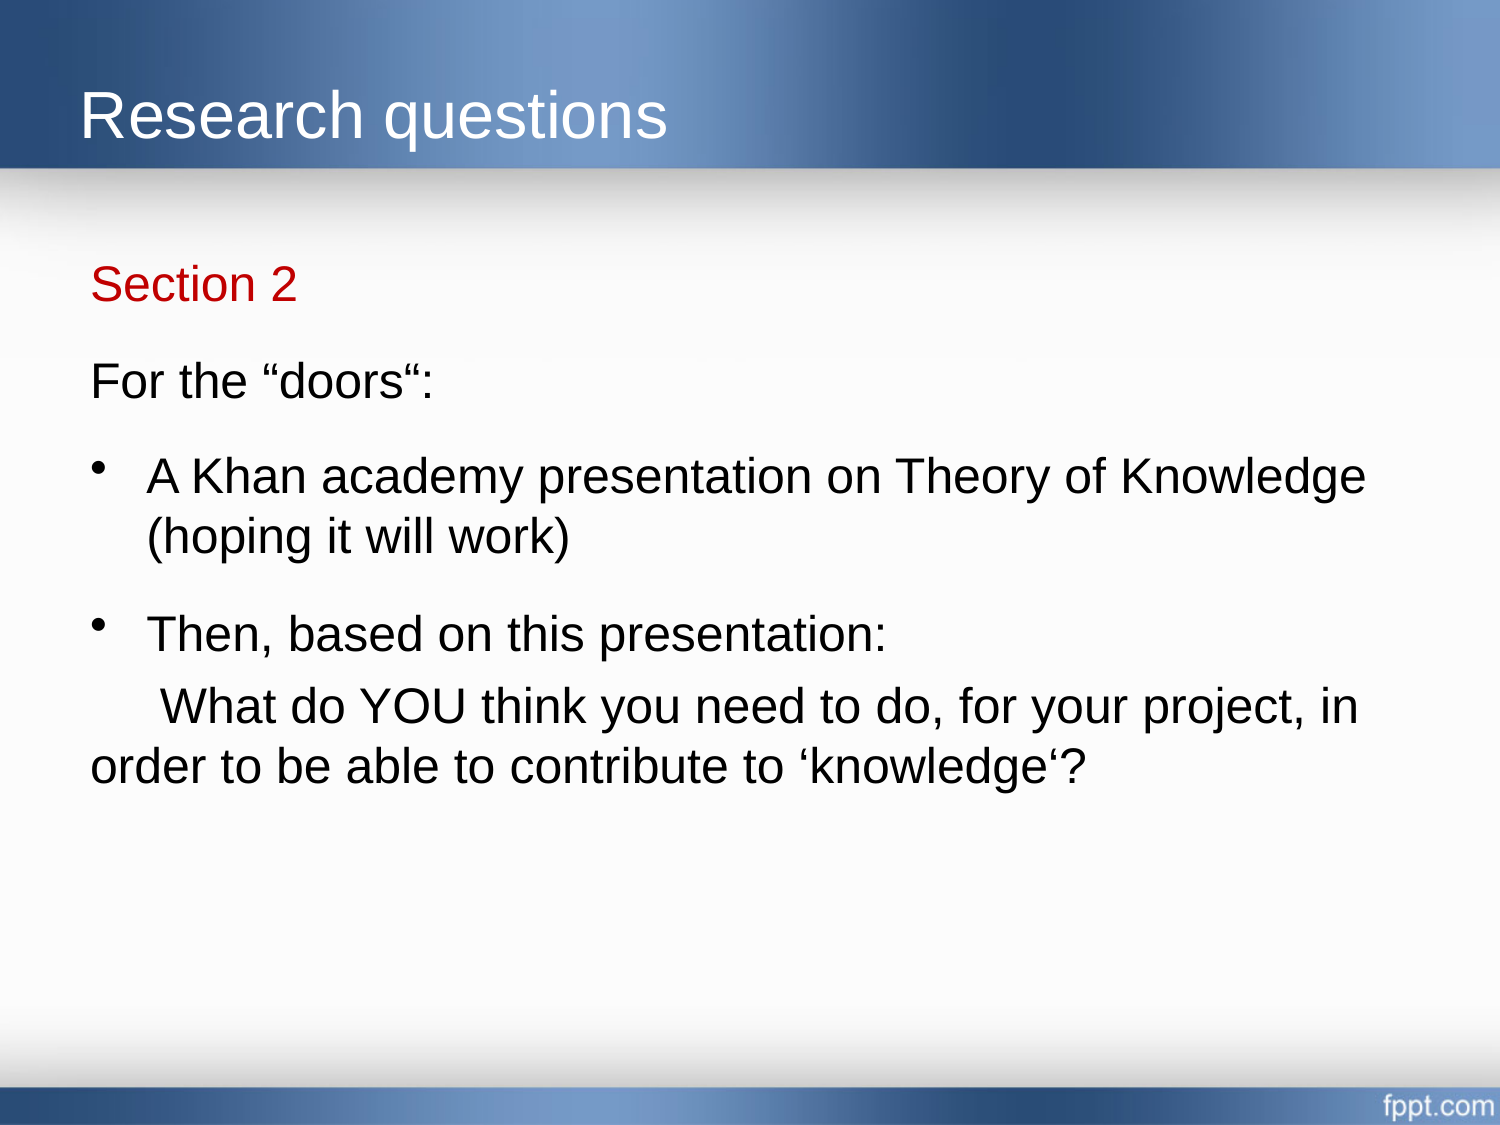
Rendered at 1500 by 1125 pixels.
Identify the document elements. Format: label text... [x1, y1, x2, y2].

list Section 2 For the “doors“: A Khan academy presentation on Theory of Knowledge (hoping it will work) Then, based on this presentation: What do YOU think you need to do, for your project, in order to be able to contribute to ‘knowledge‘? [74, 243, 1426, 1048]
picture [0, 0, 1500, 1125]
title Research questions [64, 30, 1416, 193]
